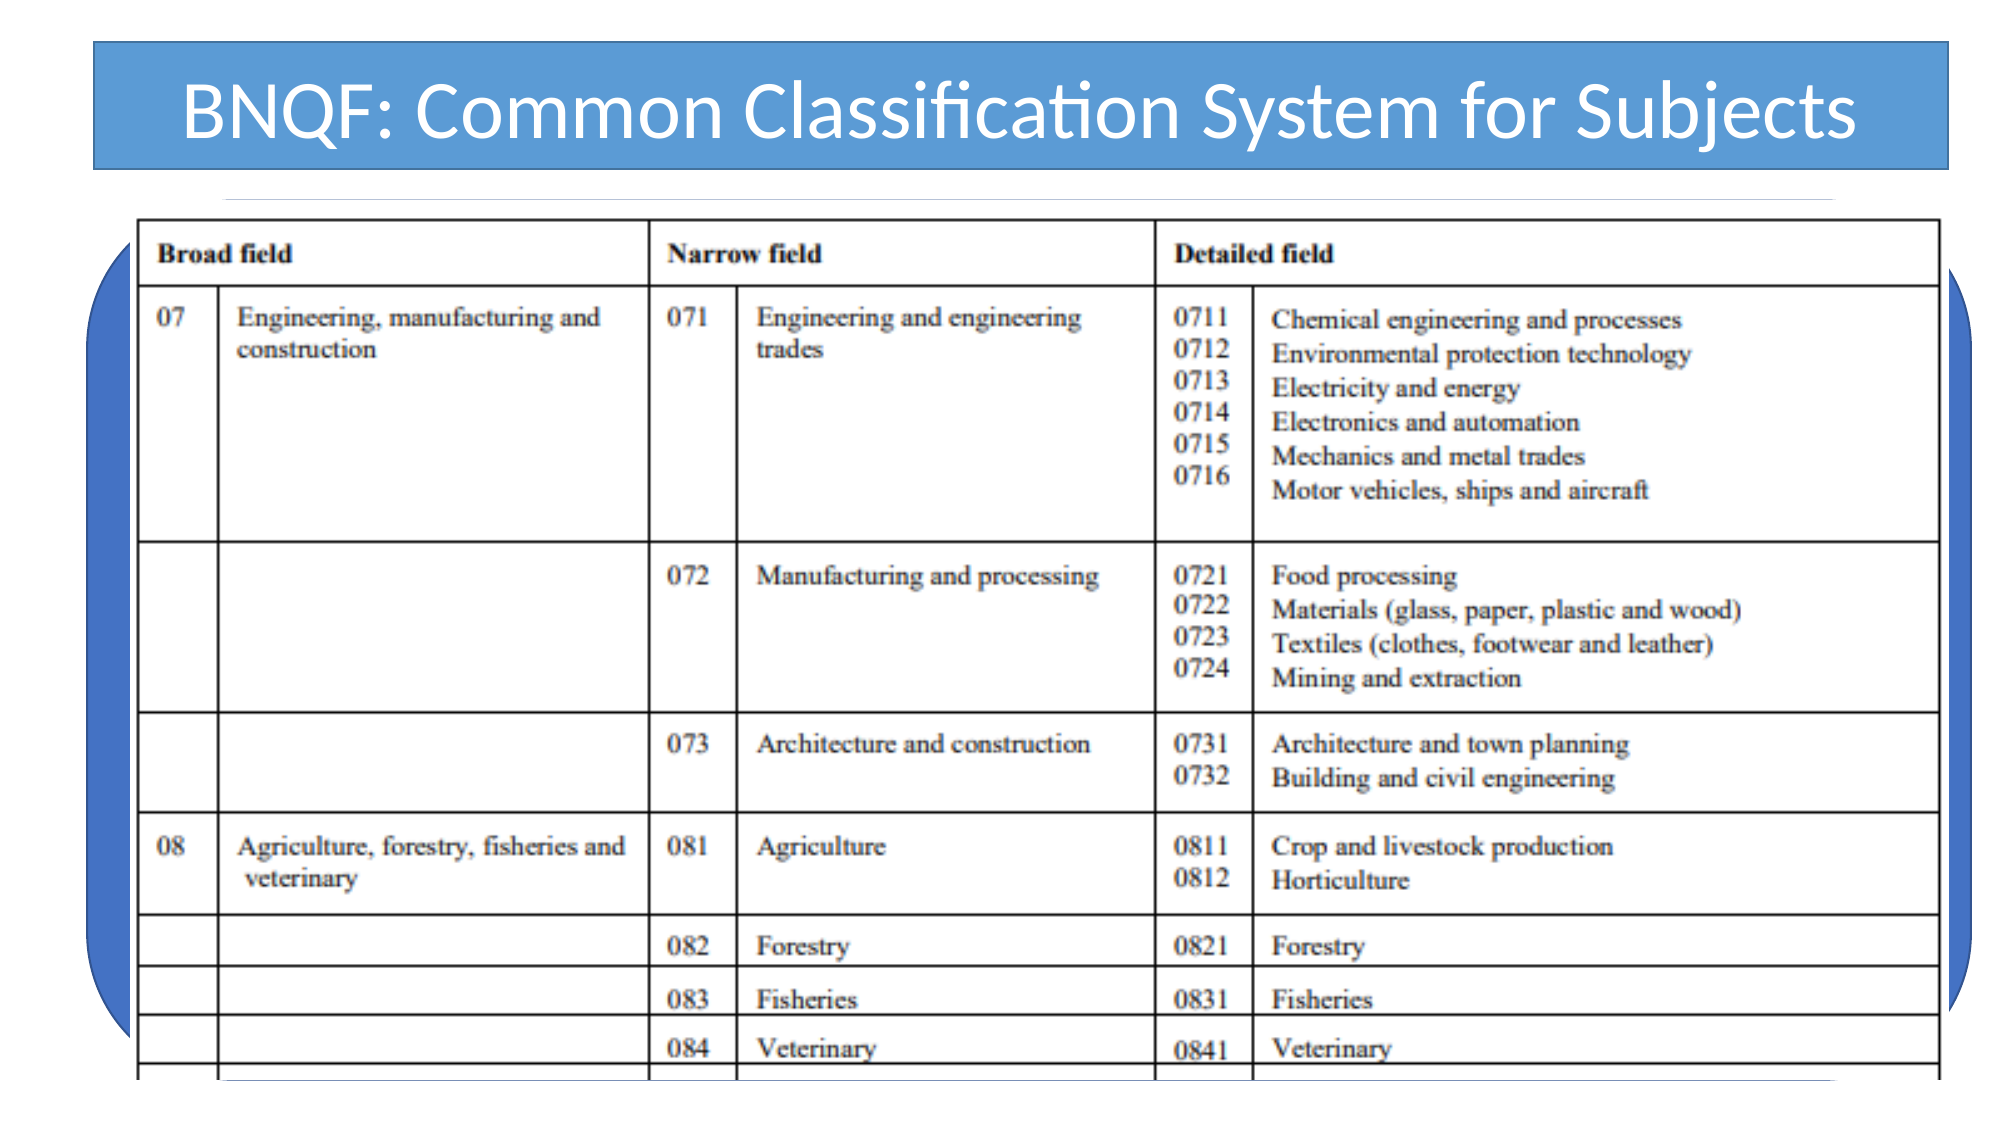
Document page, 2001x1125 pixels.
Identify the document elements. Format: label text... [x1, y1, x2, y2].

picture [130, 200, 1949, 1080]
text_box BNQF: Common Classification System for Subjects [93, 41, 1949, 170]
text_box [1949, 268, 1972, 1013]
text_box [86, 242, 130, 1039]
